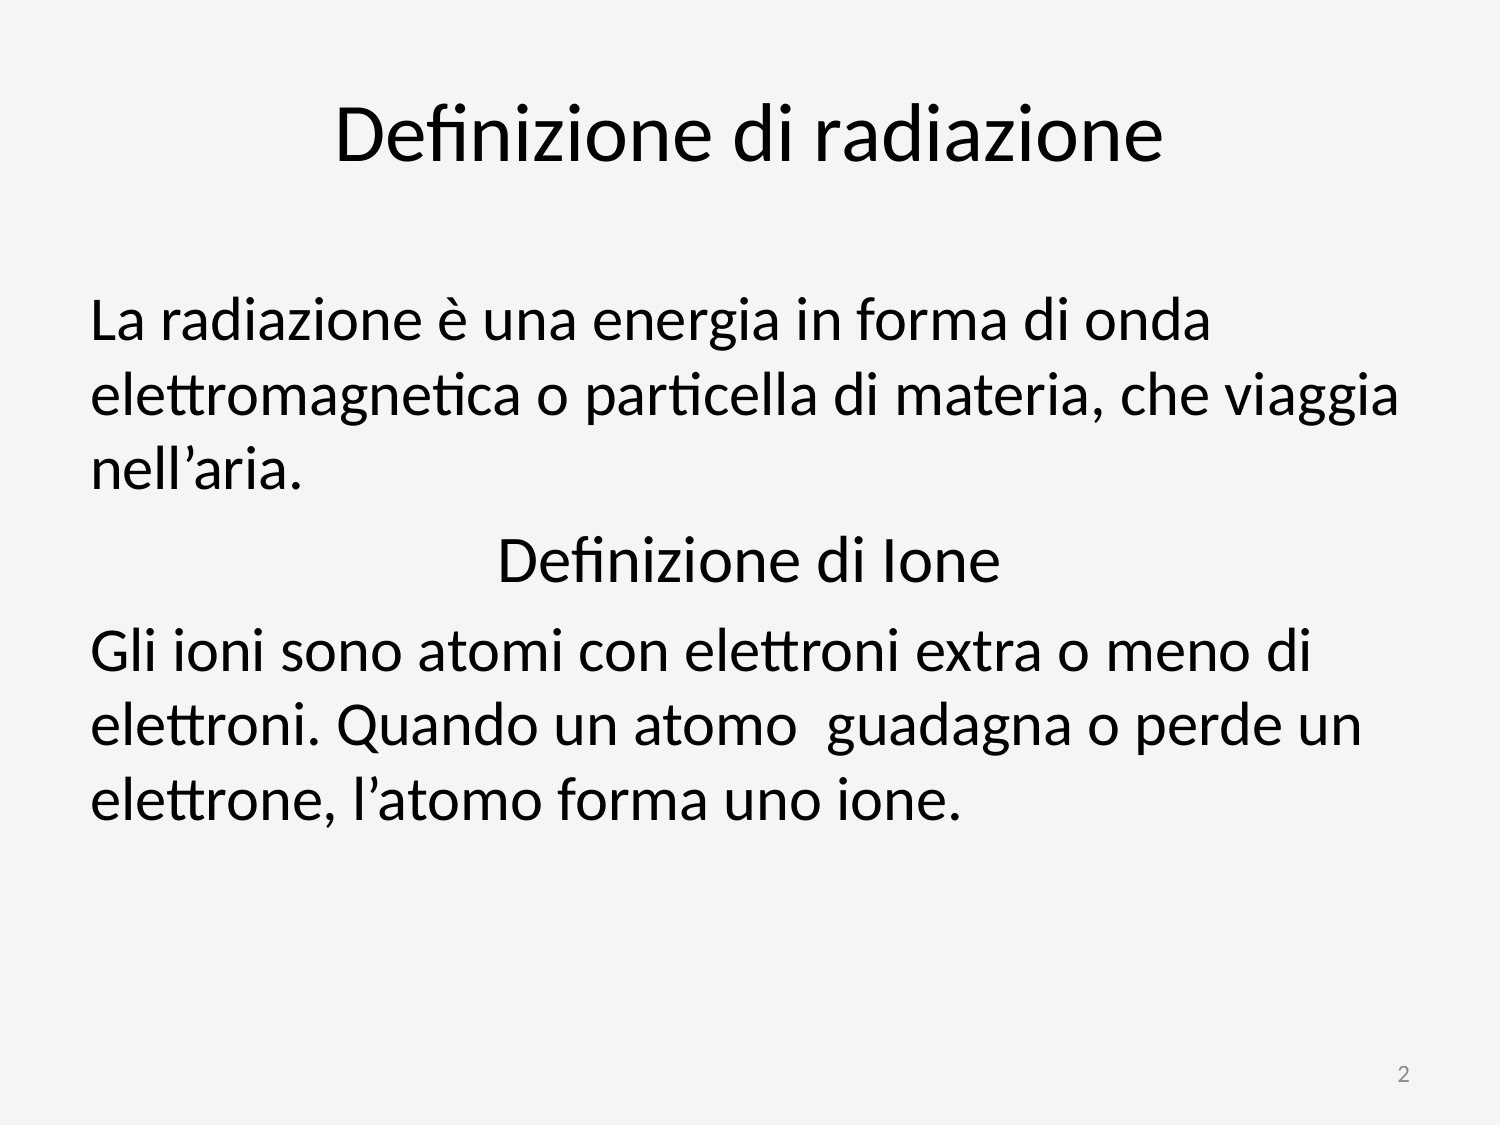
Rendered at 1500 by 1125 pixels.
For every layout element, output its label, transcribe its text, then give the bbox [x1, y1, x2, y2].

slide_number 2 [1074, 1042, 1425, 1103]
list Definizione di radiazione La radiazione è una energia in forma di onda elettromagnetica o particella di materia, che viaggia nell’aria. Definizione di Ione Gli ioni sono atomi con elettroni extra o meno di elettroni. Quando un atomo guadagna o perde un elettrone, l’atomo forma uno ione. [75, 70, 1425, 1005]
